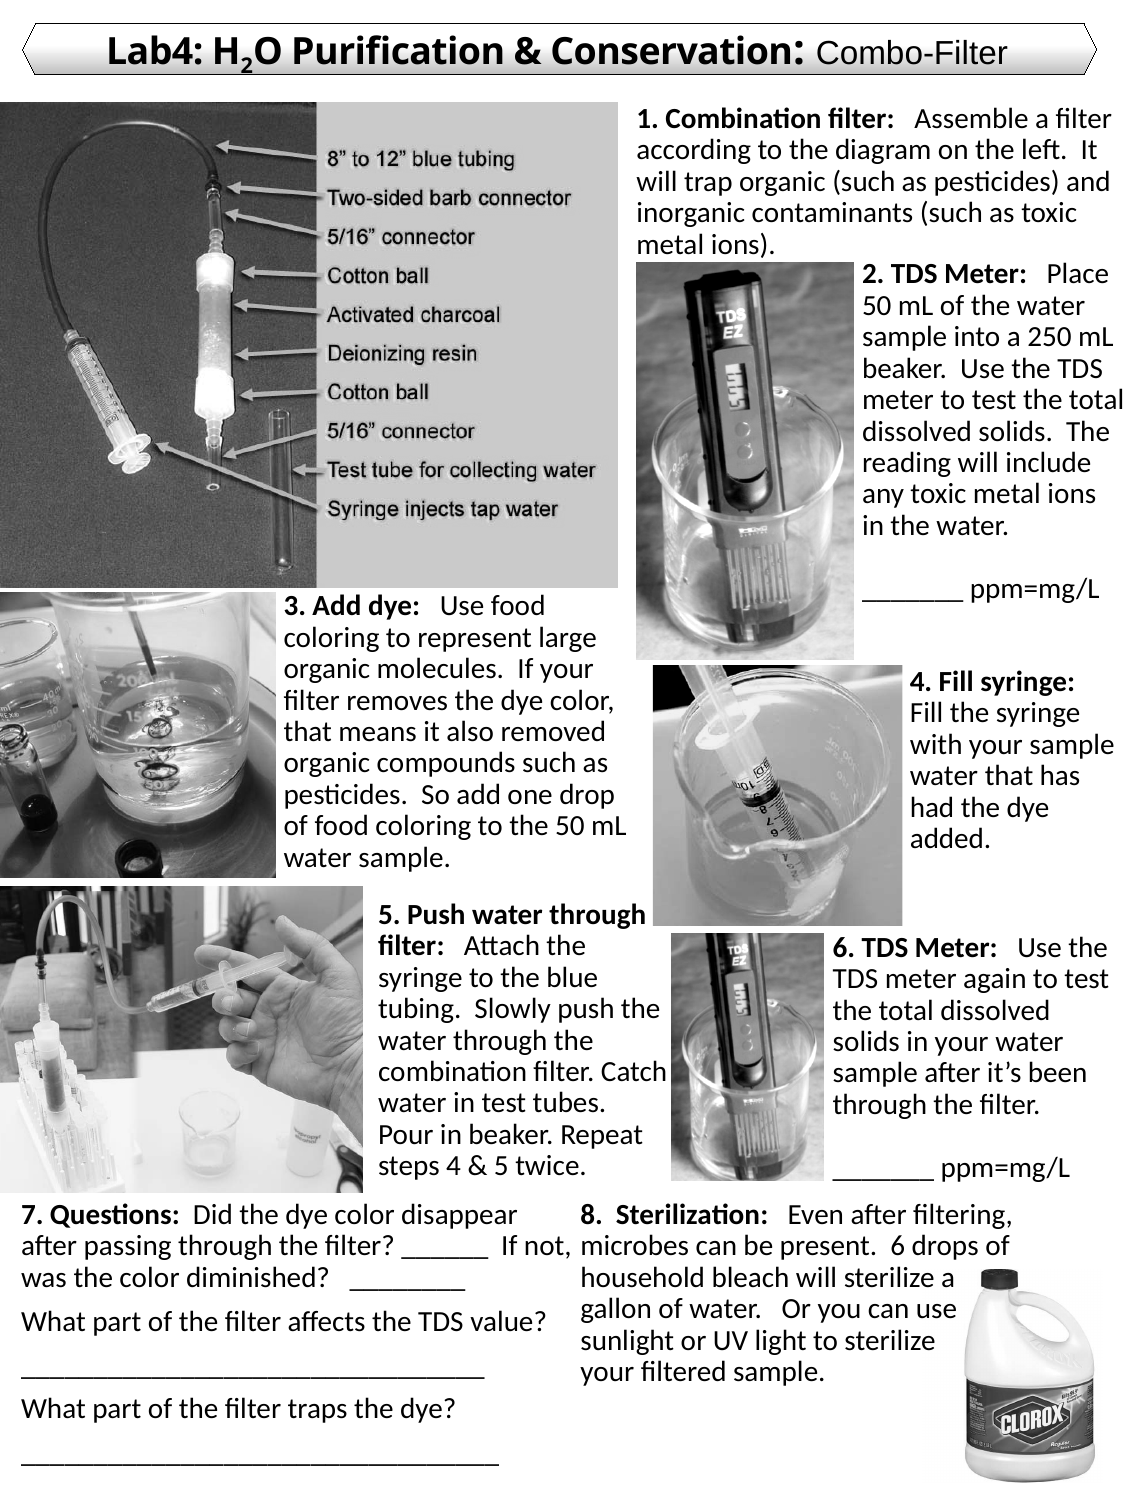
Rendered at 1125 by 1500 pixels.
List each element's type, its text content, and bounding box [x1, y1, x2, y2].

text_box 6. TDS Meter: Use the TDS meter again to test the total dissolved solids in your water sample after it’s been through the filter. _______ ppm=mg/L [832, 932, 1122, 1184]
picture [652, 665, 903, 926]
picture [0, 592, 277, 878]
text_box Sterilization: Even after filtering, microbes can be present. 6 drops of household bleach will sterilize a gallon of water. Or you can use sunlight or UV light to sterilize your filtered sample. [580, 1199, 1113, 1388]
text_box 1. Combination filter: Assemble a filter according to the diagram on the left. It will trap organic (such as pesticides) and inorganic contaminants (such as toxic metal ions). [636, 103, 1125, 261]
picture [921, 1268, 1103, 1484]
text_box 3. Add dye: Use food coloring to represent large organic molecules. If your filter removes the dye color, that means it also removed organic compounds such as pesticides. So add one drop of food coloring to the 50 mL water sample. [283, 590, 632, 874]
text_box 2. TDS Meter: Place 50 mL of the water sample into a 250 mL beaker. Use the TDS meter to test the total dissolved solids. The reading will include any toxic metal ions in the water. _______ ppm=mg/L [862, 258, 1125, 605]
picture [670, 933, 824, 1181]
picture [0, 101, 618, 588]
text_box [22, 24, 35, 75]
text_box 4. Fill syringe: Fill the syringe with your sample water that has had the dye added. [909, 666, 1120, 855]
text_box 7. Questions: Did the dye color disappear after passing through the filter? ______ If not, was the color diminished? ________ What part of the filter affects the TDS value? ________________________________ What part of the filter traps the dye? _________________________________ [21, 1199, 575, 1469]
picture [0, 885, 364, 1194]
picture [636, 261, 854, 660]
text_box [1079, 23, 1097, 75]
text_box Lab4: H2O Purification & Conservation: Combo-Filter [35, 22, 1079, 79]
text_box 5. Push water through filter: Attach the syringe to the blue tubing. Slowly push the water through the combination filter. Catch water in test tubes. Pour in beaker. Repeat steps 4 & 5 twice. [378, 899, 667, 1183]
